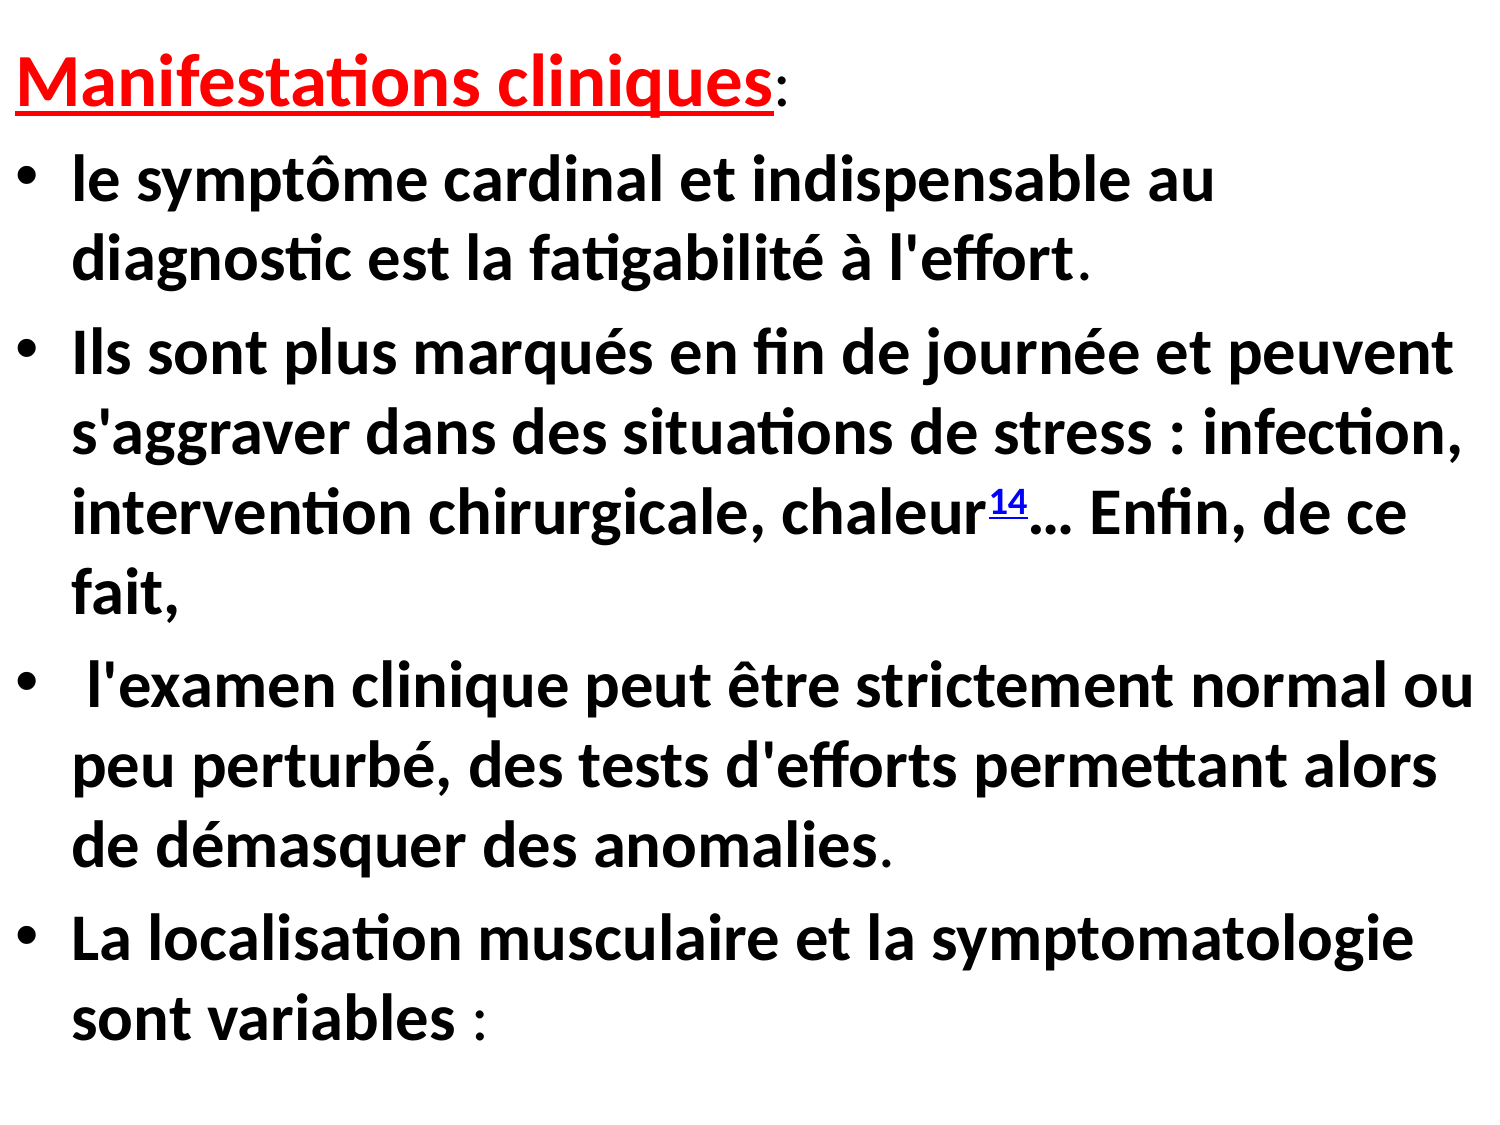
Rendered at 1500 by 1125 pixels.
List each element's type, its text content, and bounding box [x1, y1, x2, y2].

list Manifestations cliniques: le symptôme cardinal et indispensable au diagnostic est la fatigabilité à l'effort. Ils sont plus marqués en fin de journée et peuvent s'aggraver dans des situations de stress : infection, intervention chirurgicale, chaleur14… Enfin, de ce fait, l'examen clinique peut être strictement normal ou peu perturbé, des tests d'efforts permettant alors de démasquer des anomalies. La localisation musculaire et la symptomatologie sont variables : [0, 23, 1500, 1125]
